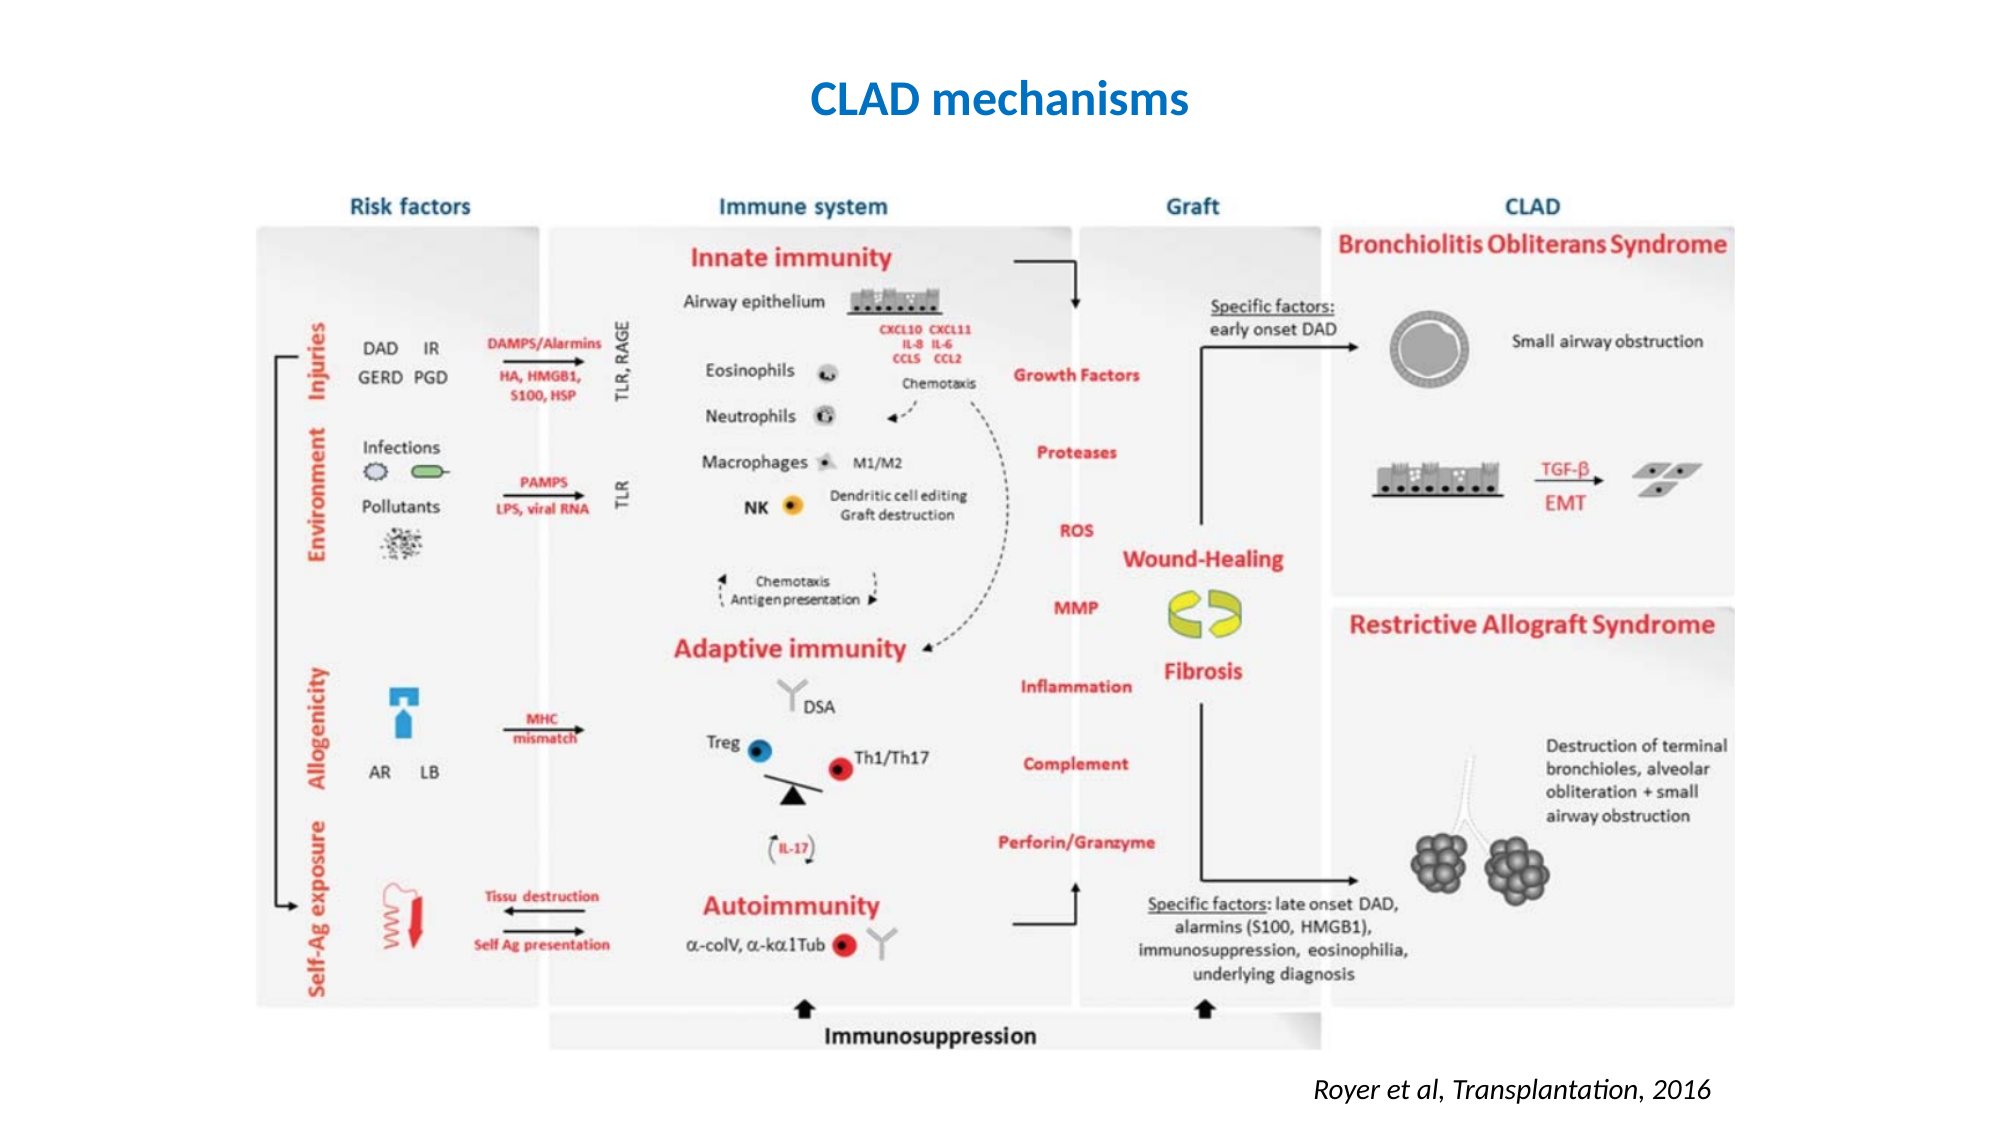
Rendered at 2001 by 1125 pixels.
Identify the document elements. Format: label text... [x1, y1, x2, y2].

text_box Royer et al, Transplantation, 2016 [1298, 1064, 1750, 1113]
text_box CLAD mechanisms [565, 57, 1434, 133]
picture [249, 184, 1750, 1064]
